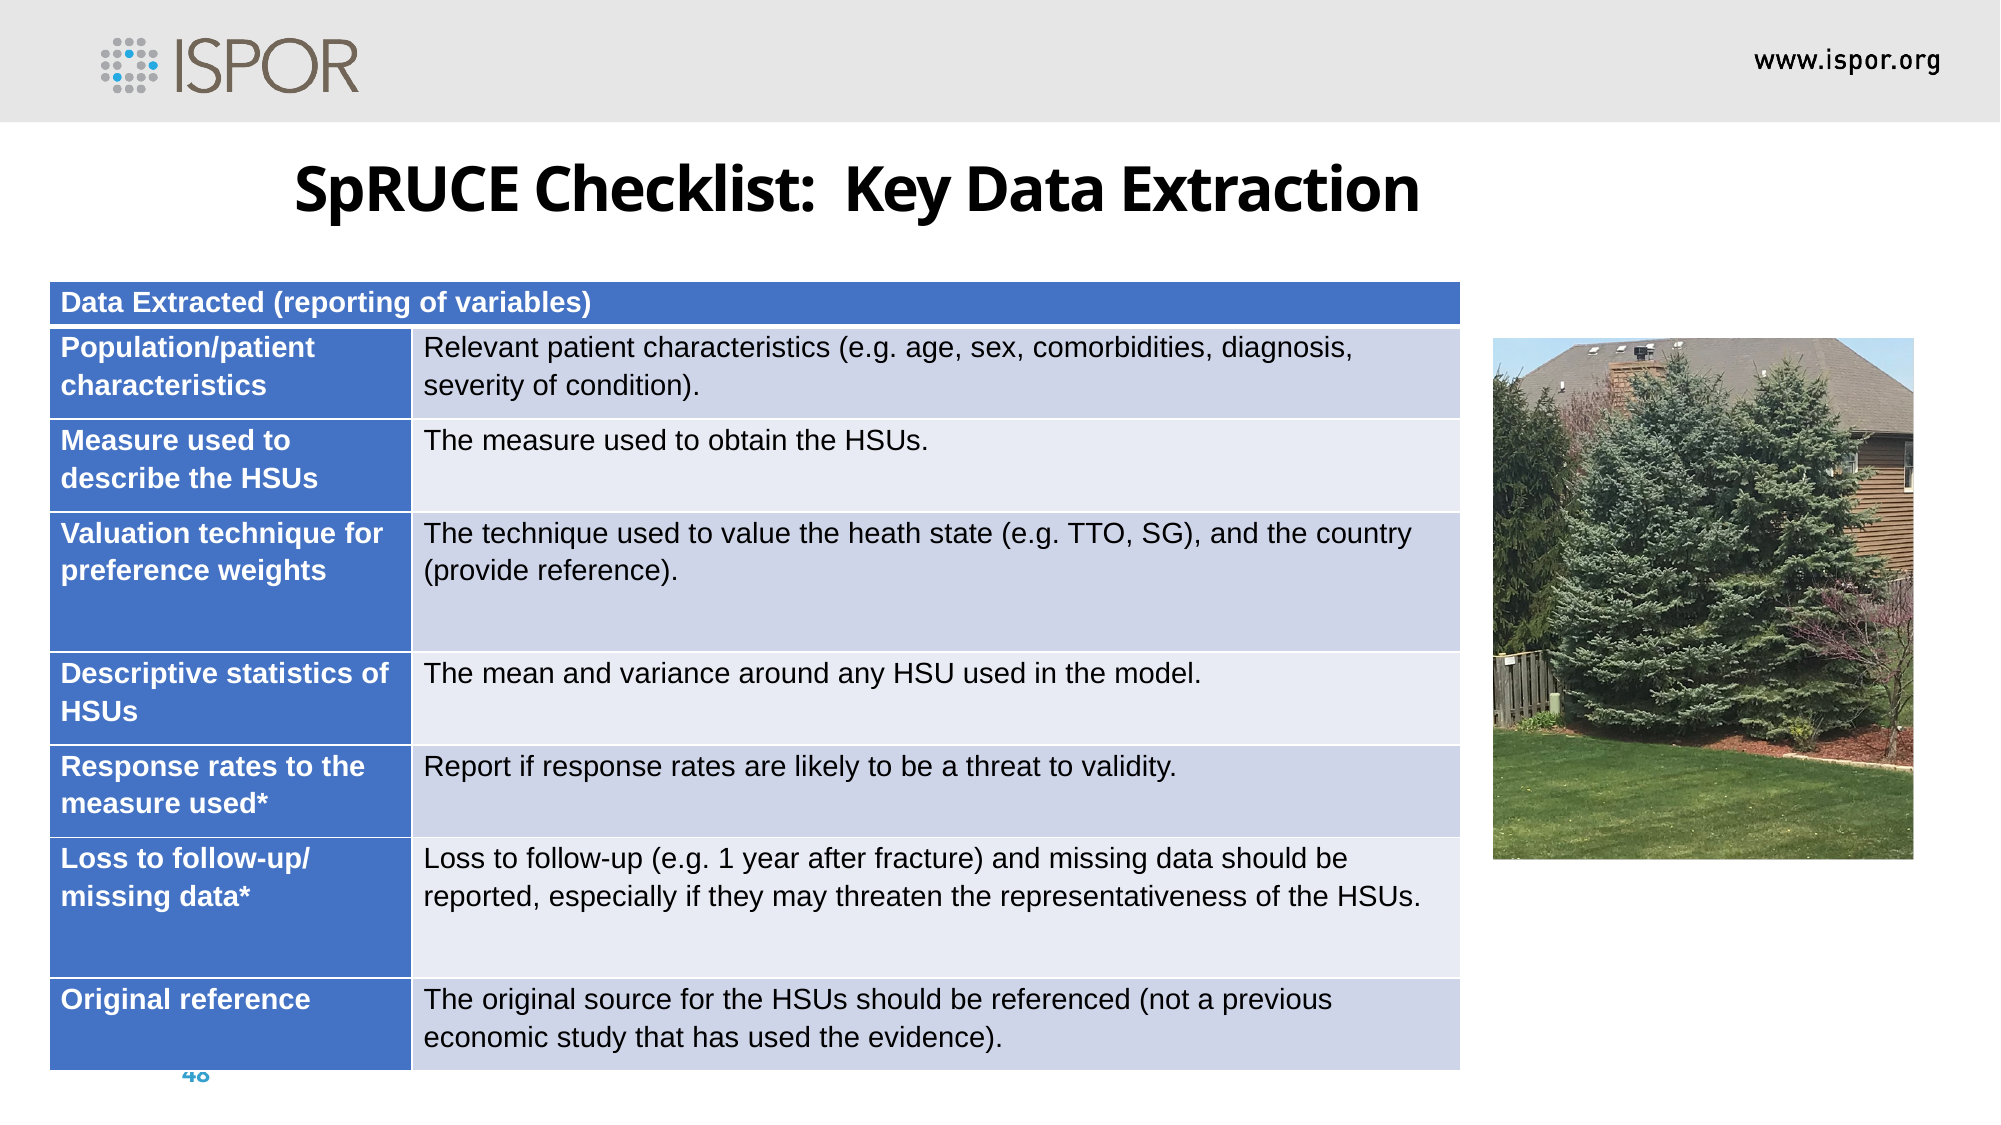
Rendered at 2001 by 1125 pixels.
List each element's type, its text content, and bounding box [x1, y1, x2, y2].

table_cell Relevant patient characteristics (e.g. age, sex, comorbidities, diagnosis, severity of condition). [413, 329, 1460, 418]
picture [1738, 34, 1962, 89]
table_cell Valuation technique for preference weights [50, 513, 411, 651]
slide_number 48 [167, 1072, 330, 1105]
table_header Data Extracted (reporting of variables) [50, 282, 1460, 324]
table_cell Loss to follow-up (e.g. 1 year after fracture) and missing data should be reported, especially if they may threaten the representativeness of the HSUs. [413, 838, 1460, 977]
table_cell The technique used to value the heath state (e.g. TTO, SG), and the country (provide reference). [413, 513, 1460, 651]
table_cell The measure used to obtain the HSUs. [413, 420, 1460, 511]
table_cell Response rates to the measure used* [50, 746, 411, 837]
table_cell Loss to follow-up/ missing data* [50, 838, 411, 977]
table_cell Report if response rates are likely to be a threat to validity. [413, 746, 1460, 837]
table_cell Original reference [50, 979, 411, 1070]
table_cell Population/patient characteristics [50, 329, 411, 418]
table_cell The mean and variance around any HSU used in the model. [413, 653, 1460, 744]
table_cell Descriptive statistics of HSUs [50, 653, 411, 744]
picture [87, 23, 407, 100]
picture [1493, 338, 1915, 860]
table_cell Measure used to describe the HSUs [50, 420, 411, 511]
list SpRUCE Checklist: Key Data Extraction [279, 145, 1459, 280]
table_cell The original source for the HSUs should be referenced (not a previous economic study that has used the evidence). [413, 979, 1460, 1070]
